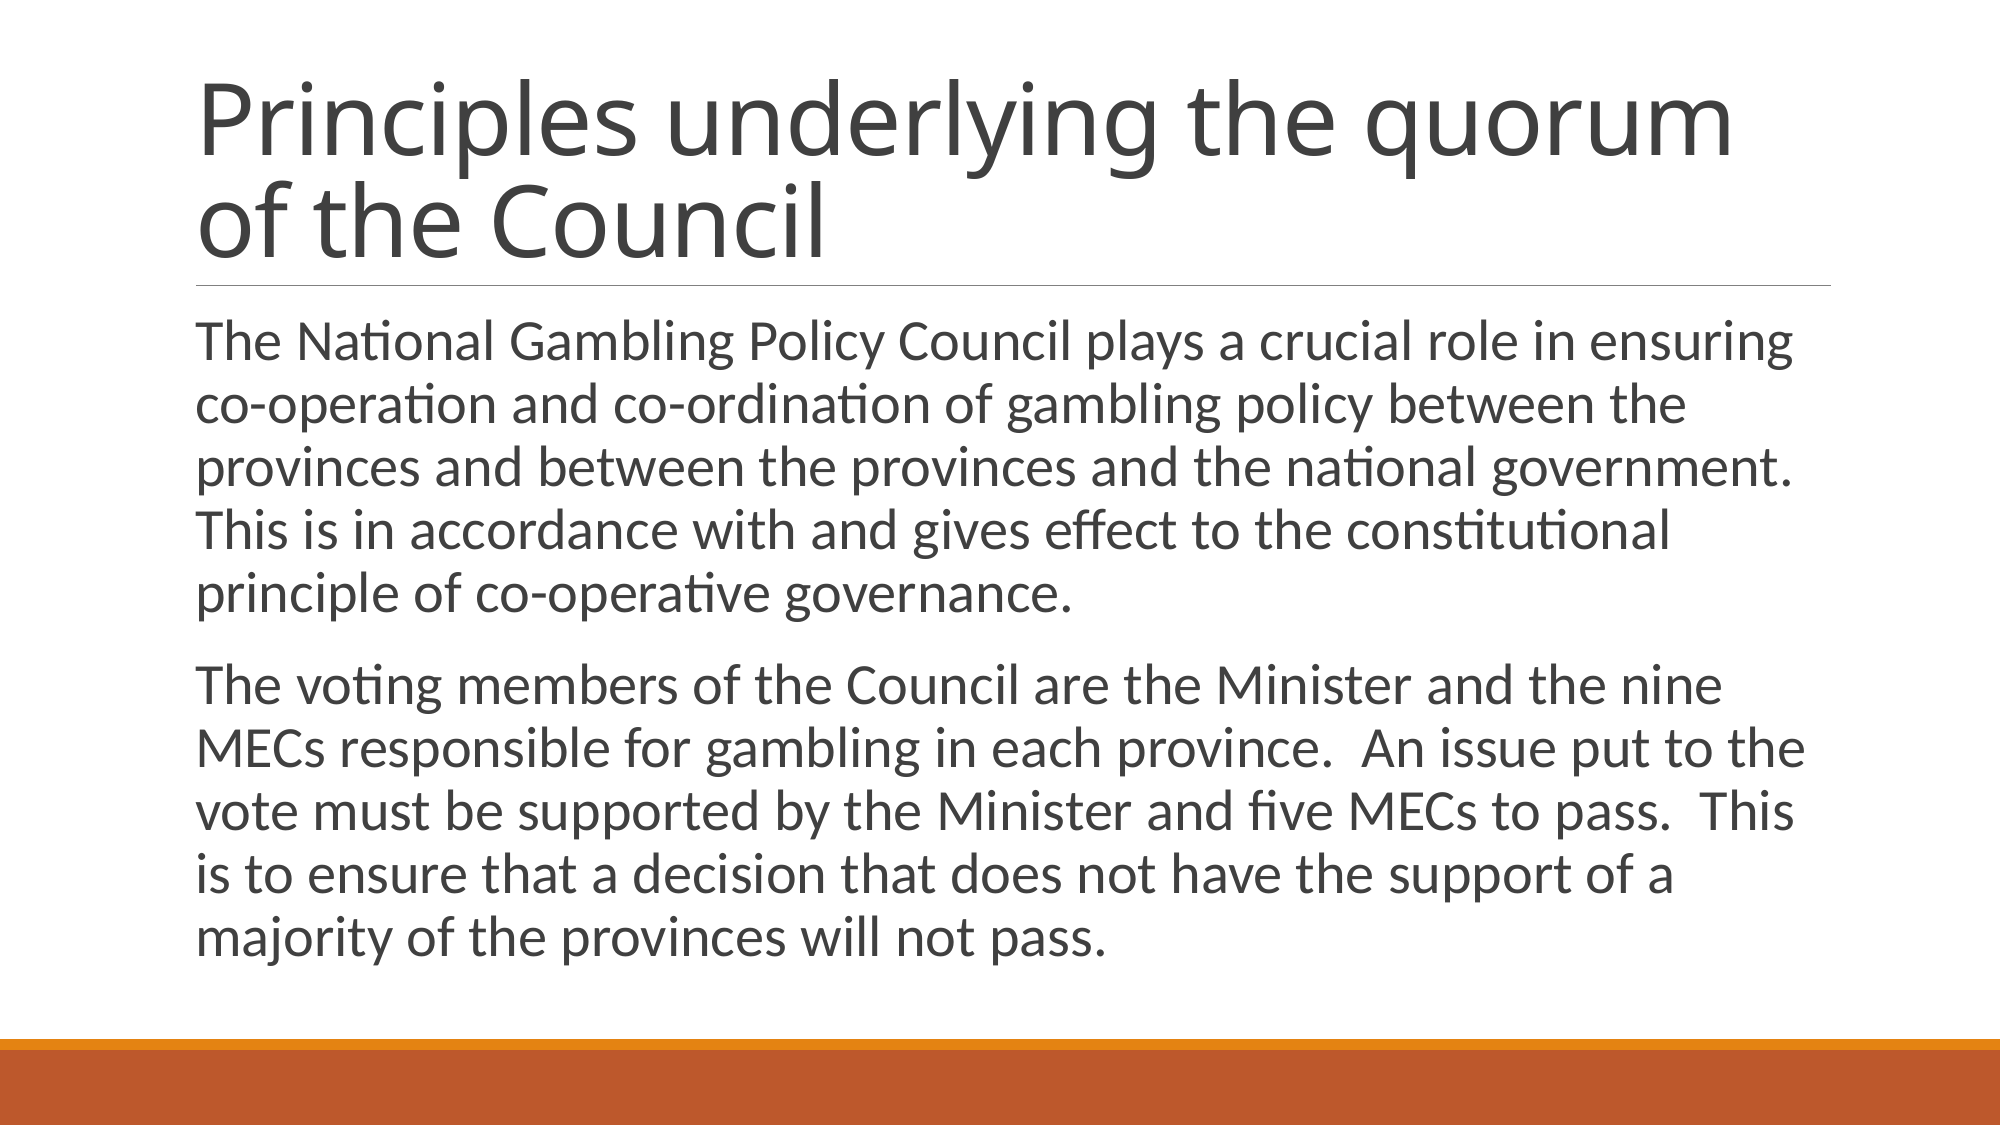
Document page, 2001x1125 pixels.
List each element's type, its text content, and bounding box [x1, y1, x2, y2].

title Principles underlying the quorum of the Council [180, 47, 1830, 285]
list The National Gambling Policy Council plays a crucial role in ensuring co-operation and co-ordination of gambling policy between the provinces and between the provinces and the national government. This is in accordance with and gives effect to the constitutional principle of co-operative governance. The voting members of the Council are the Minister and the nine MECs responsible for gambling in each province. An issue put to the vote must be supported by the Minister and five MECs to pass. This is to ensure that a decision that does not have the support of a majority of the provinces will not pass. [180, 302, 1830, 963]
